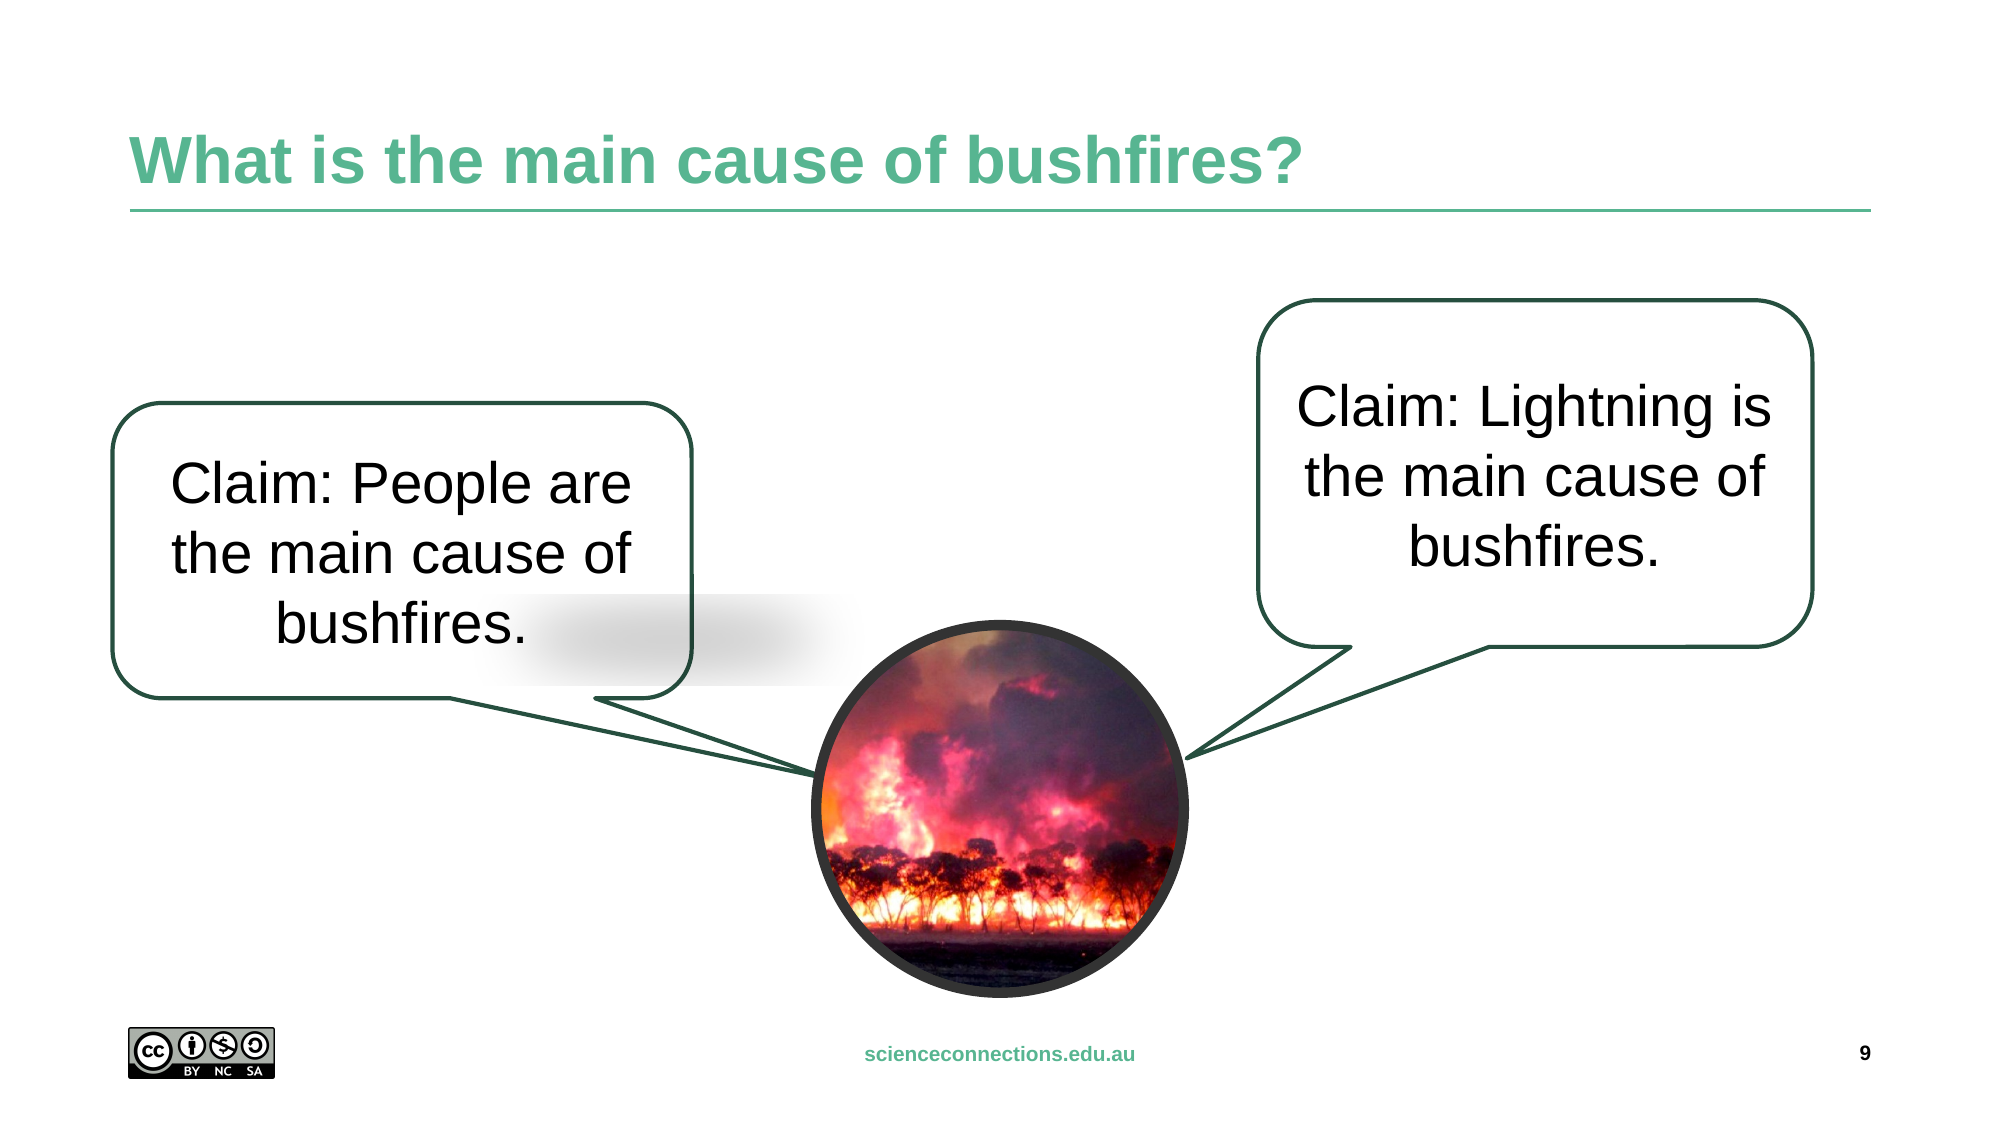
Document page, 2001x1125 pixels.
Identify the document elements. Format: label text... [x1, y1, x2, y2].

text_box Claim: Lightning is the main cause of bushfires. [1190, 298, 1815, 760]
footer scienceconnections.edu.au [653, 1027, 1347, 1079]
text_box [129, 116, 1871, 204]
picture [815, 624, 1185, 993]
picture [128, 1027, 275, 1079]
slide_number 9 [1753, 1026, 1872, 1078]
text_box Claim: People are the main cause of bushfires. [110, 400, 810, 778]
